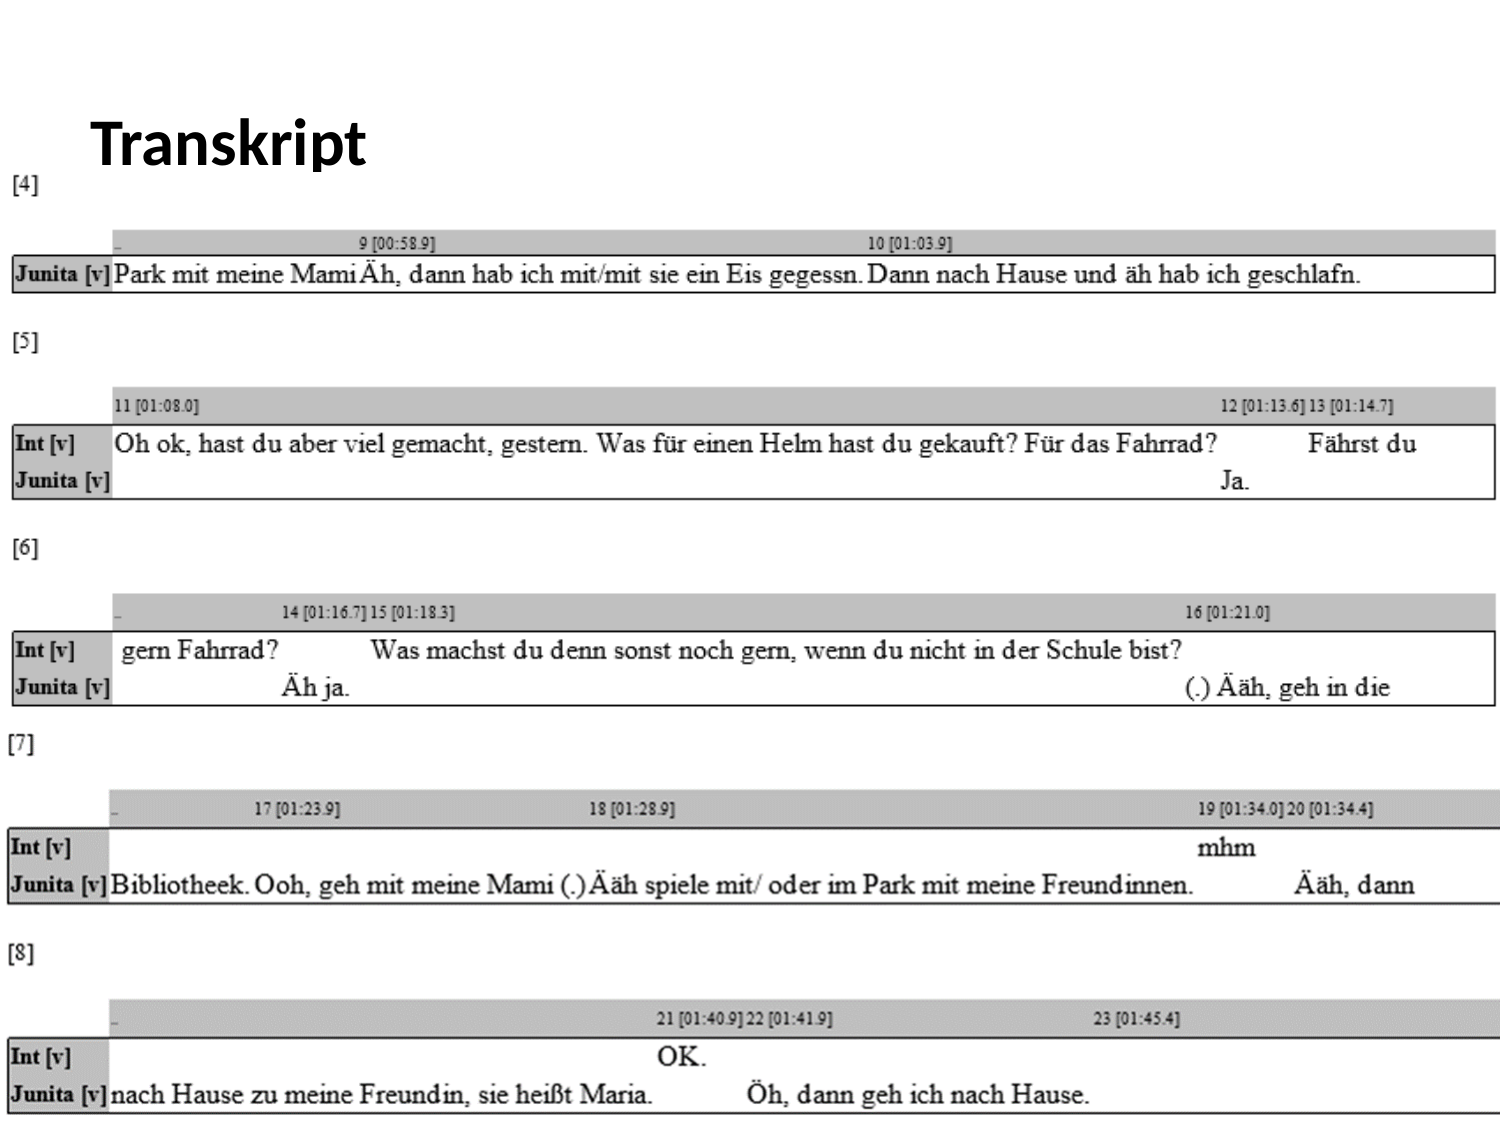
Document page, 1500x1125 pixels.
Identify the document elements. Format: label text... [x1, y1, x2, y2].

title Transkript [75, 45, 1425, 171]
picture [0, 172, 1500, 1125]
